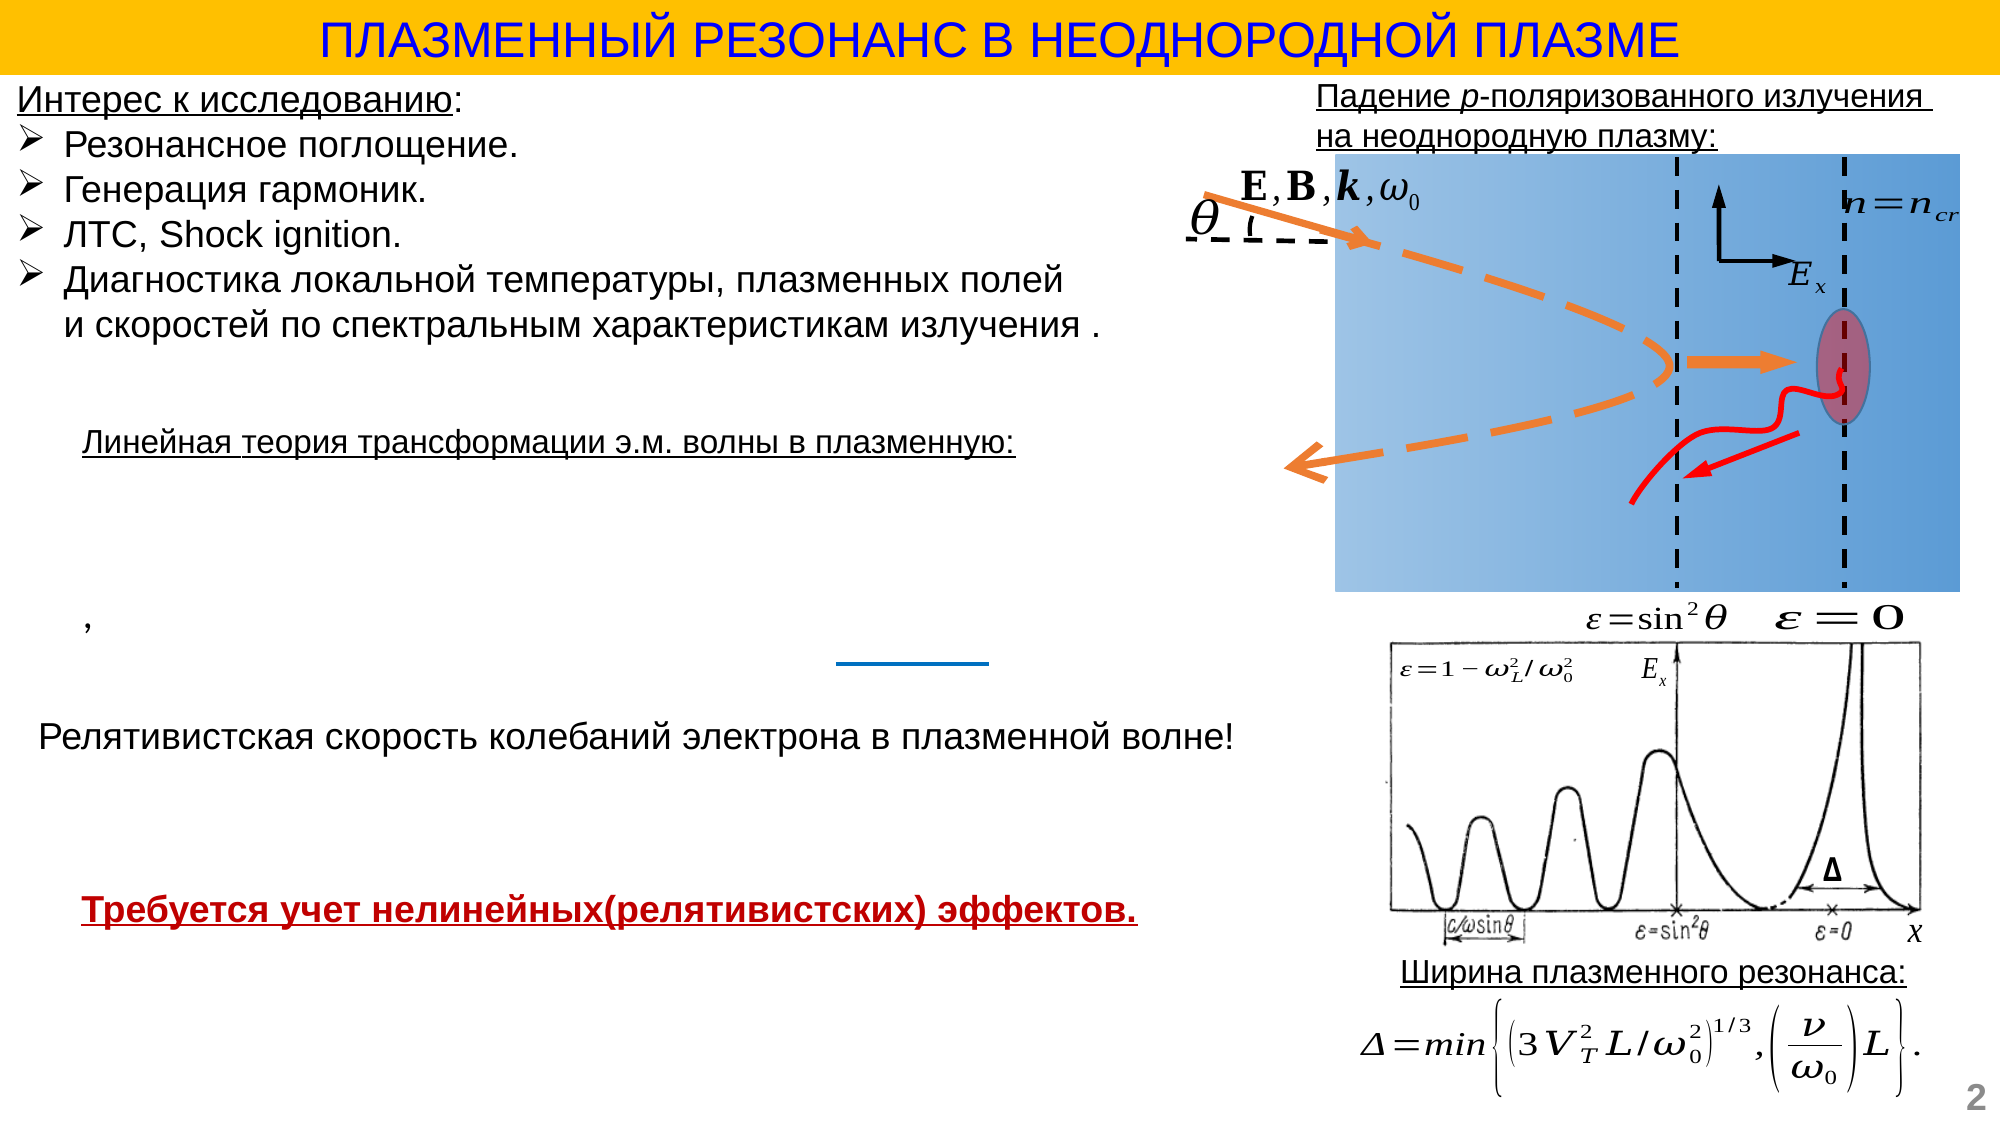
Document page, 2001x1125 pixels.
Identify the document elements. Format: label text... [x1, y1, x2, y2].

text_box Линейная теория трансформации э.м. волны в плазменную: [67, 413, 1031, 468]
text_box Ширина плазменного резонанса: [1385, 966, 1923, 998]
slide_number 2 [1926, 1068, 2000, 1124]
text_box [1381, 599, 1985, 966]
text_box Релятивистская скорость колебаний электрона в плазменной волне! [23, 704, 1279, 765]
text_box ПЛАЗМЕННЫЙ РЕЗОНАНС В НЕОДНОРОДНОЙ ПЛАЗМЕ [0, 0, 2000, 75]
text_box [82, 587, 1035, 664]
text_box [1185, 154, 1960, 639]
text_box Требуется учет нелинейных(релятивистских) эффектов. [66, 877, 1153, 937]
text_box Падение p-поляризованного излучения на неоднородную плазму: [1301, 66, 1949, 154]
